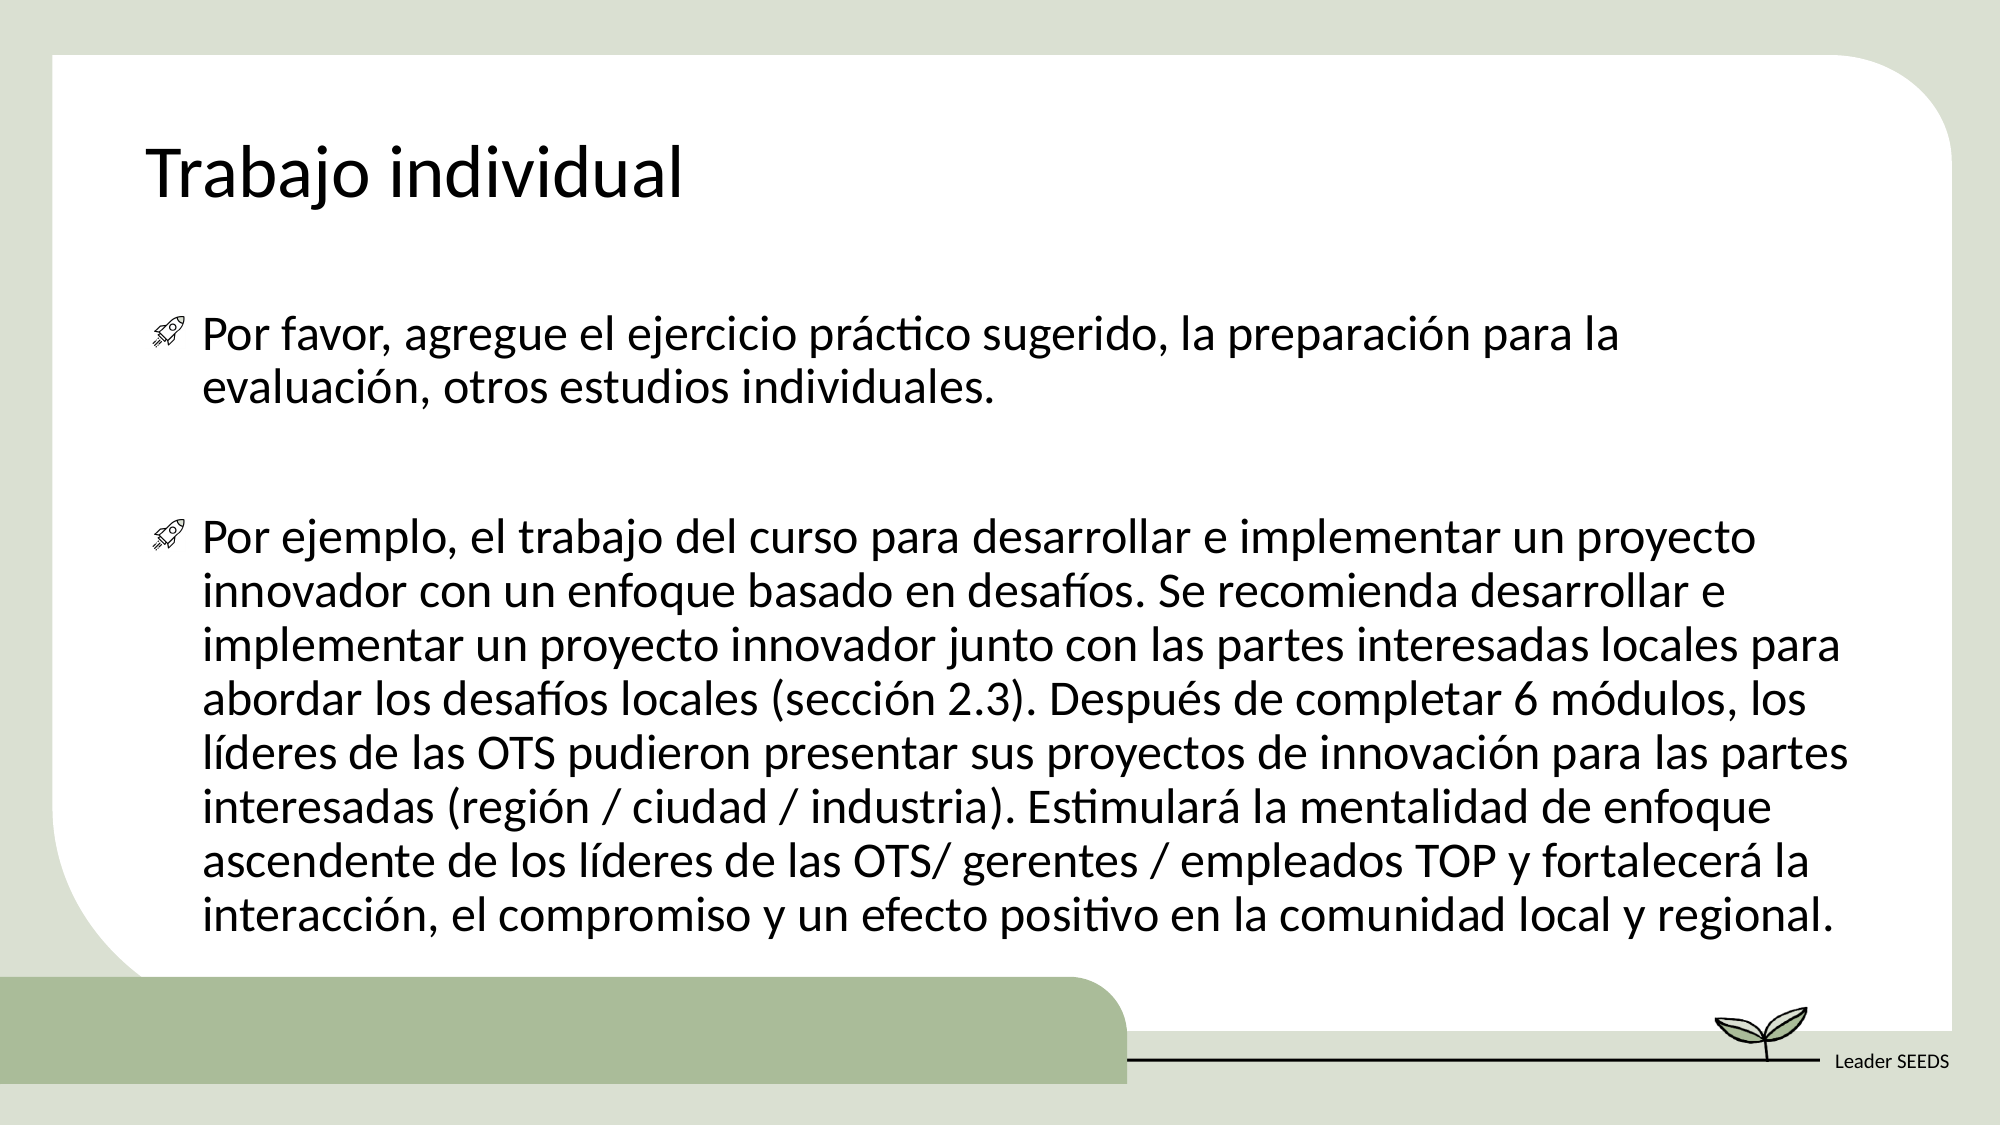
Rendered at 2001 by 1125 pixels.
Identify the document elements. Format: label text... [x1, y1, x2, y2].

list Por favor, agregue el ejercicio práctico sugerido, la preparación para la evaluación, otros estudios individuales. Por ejemplo, el trabajo del curso para desarrollar e implementar un proyecto innovador con un enfoque basado en desafíos. Se recomienda desarrollar e implementar un proyecto innovador junto con las partes interesadas locales para abordar los desafíos locales (sección 2.3). Después de completar 6 módulos, los líderes de las OTS pudieron presentar sus proyectos de innovación para las partes interesadas (región / ciudad / industria). Estimulará la mentalidad de enfoque ascendente de los líderes de las OTS/ gerentes / empleados TOP y fortalecerá la interacción, el compromiso y un efecto positivo en la comunidad local y regional. [130, 299, 1869, 955]
list Trabajo individual [130, 124, 1869, 257]
picture [145, 516, 186, 552]
picture [145, 313, 186, 349]
